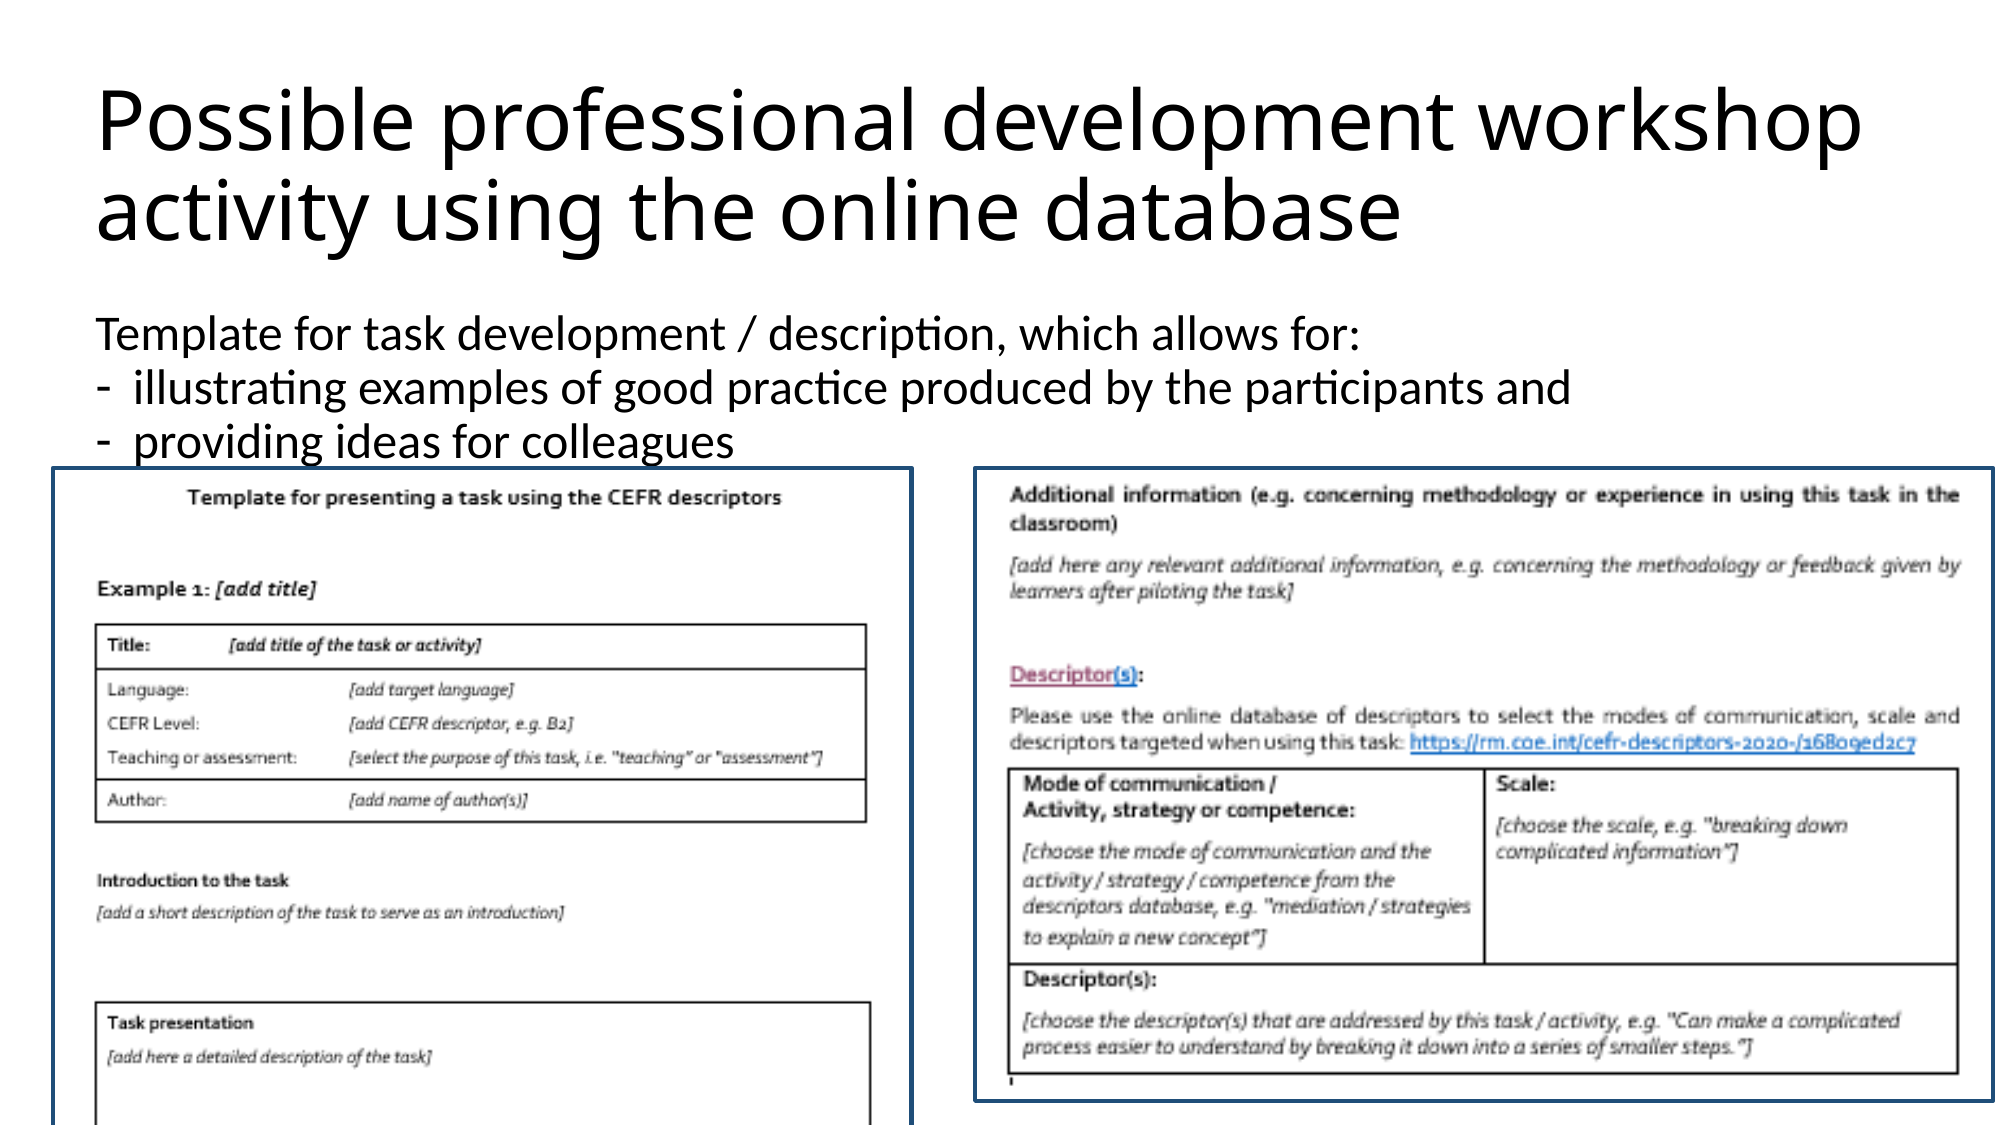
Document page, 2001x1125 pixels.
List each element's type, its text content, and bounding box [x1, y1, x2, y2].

list Template for task development / description, which allows for: illustrating examples of good practice produced by the participants and providing ideas for colleagues [80, 299, 1921, 964]
picture [977, 469, 1991, 1099]
title Possible professional development workshop activity using the online database [80, 59, 1921, 278]
picture [55, 469, 910, 1125]
